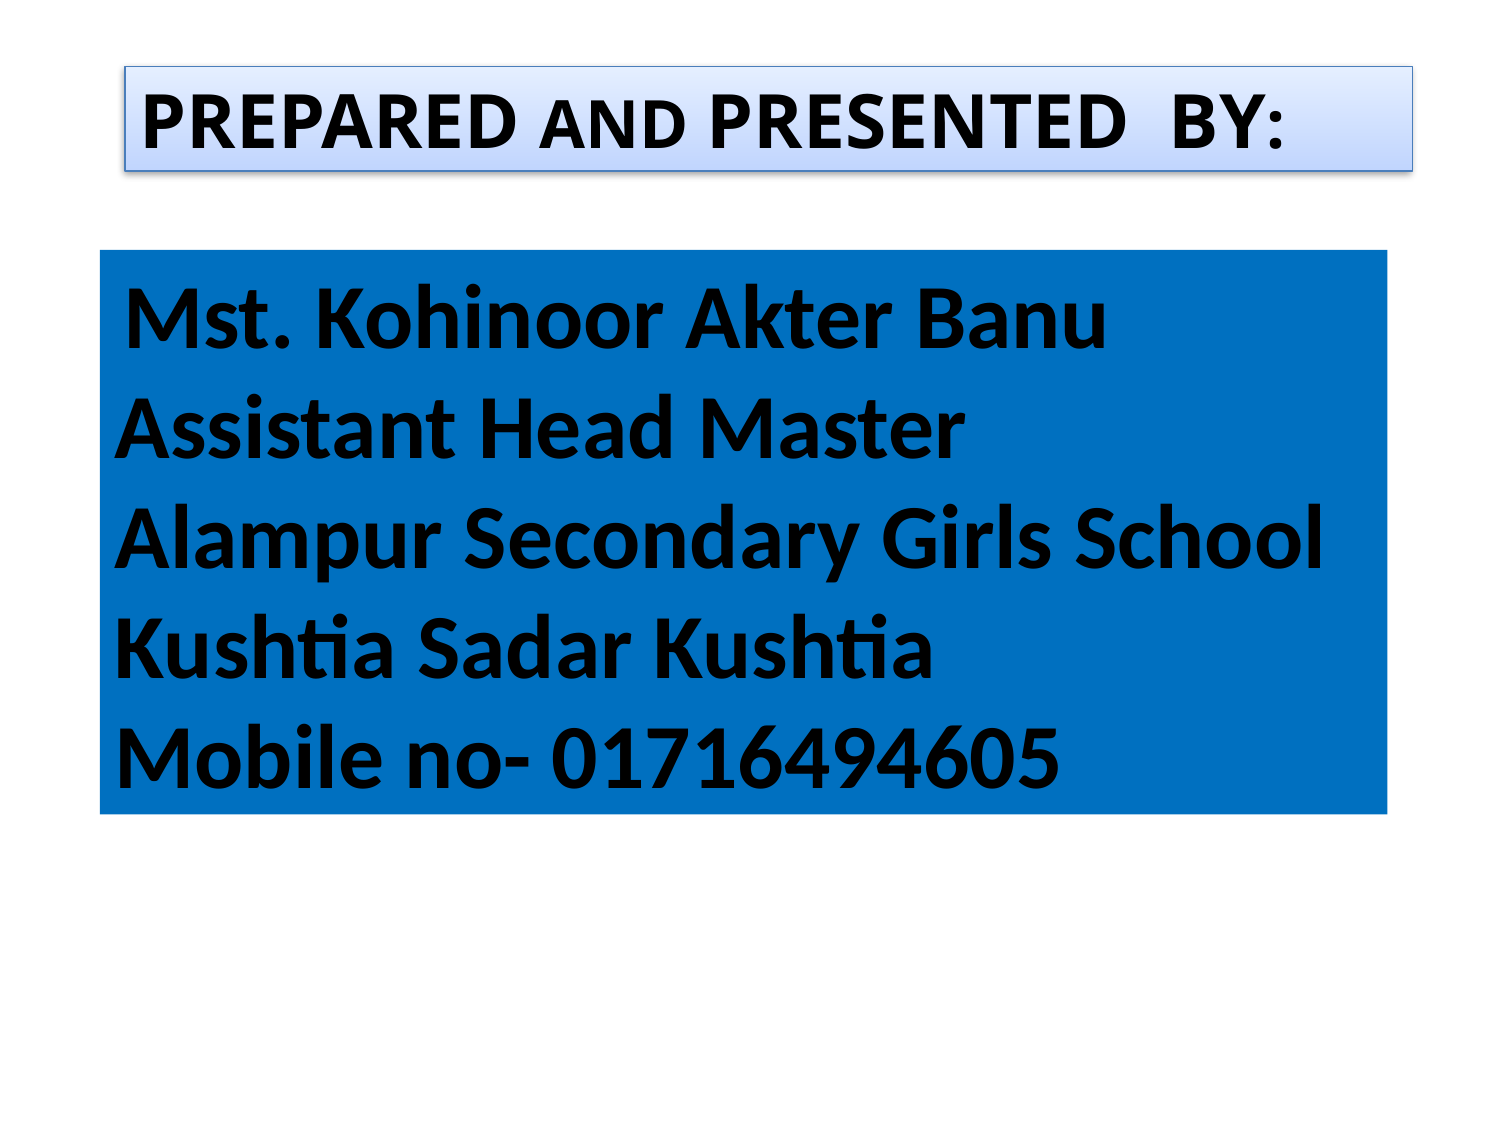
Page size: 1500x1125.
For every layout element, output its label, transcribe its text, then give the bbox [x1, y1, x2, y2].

text_box Mst. Kohinoor Akter Banu Assistant Head Master Alampur Secondary Girls School Kushtia Sadar Kushtia Mobile no- 01716494605 [99, 249, 1388, 815]
text_box PREPARED AND PRESENTED BY: [124, 66, 1413, 172]
